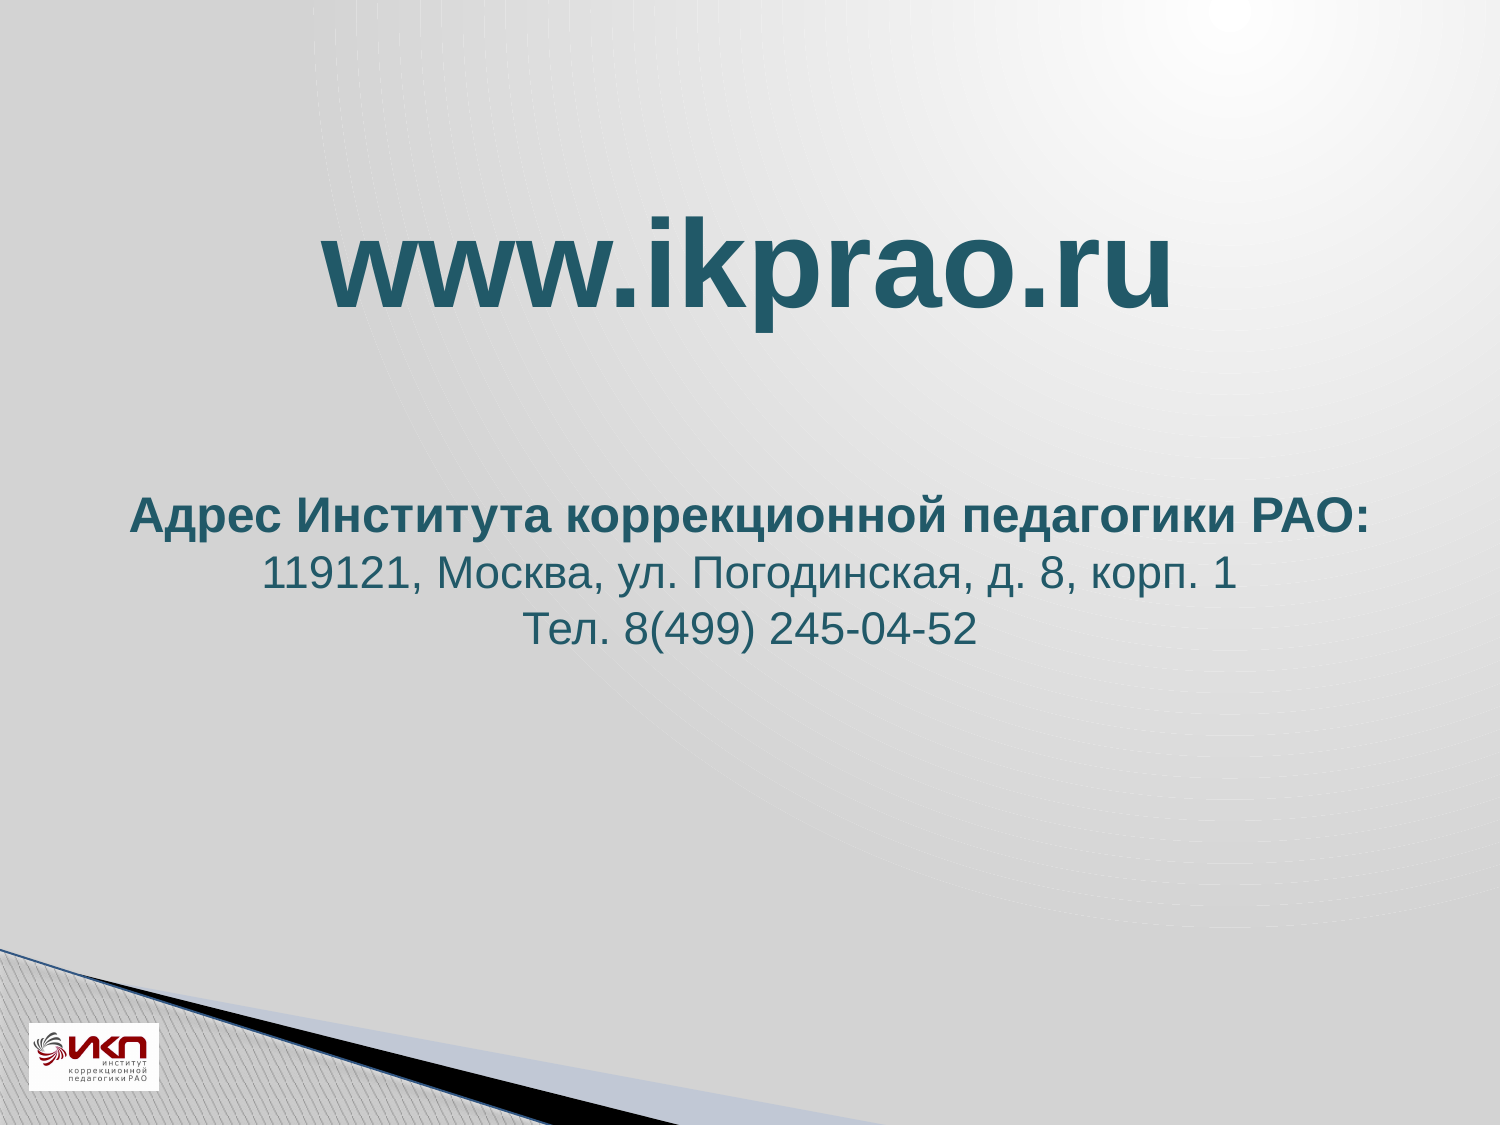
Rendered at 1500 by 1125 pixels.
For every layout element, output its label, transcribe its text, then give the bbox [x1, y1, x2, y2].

text_box [145, 491, 1471, 705]
text_box www.ikprao.ru Адрес Института коррекционной педагогики РАО: 119121, Москва, ул. Погодинская, д. 8, корп. 1 Тел. 8(499) 245-04-52 [53, 90, 1447, 799]
picture [29, 1022, 159, 1091]
